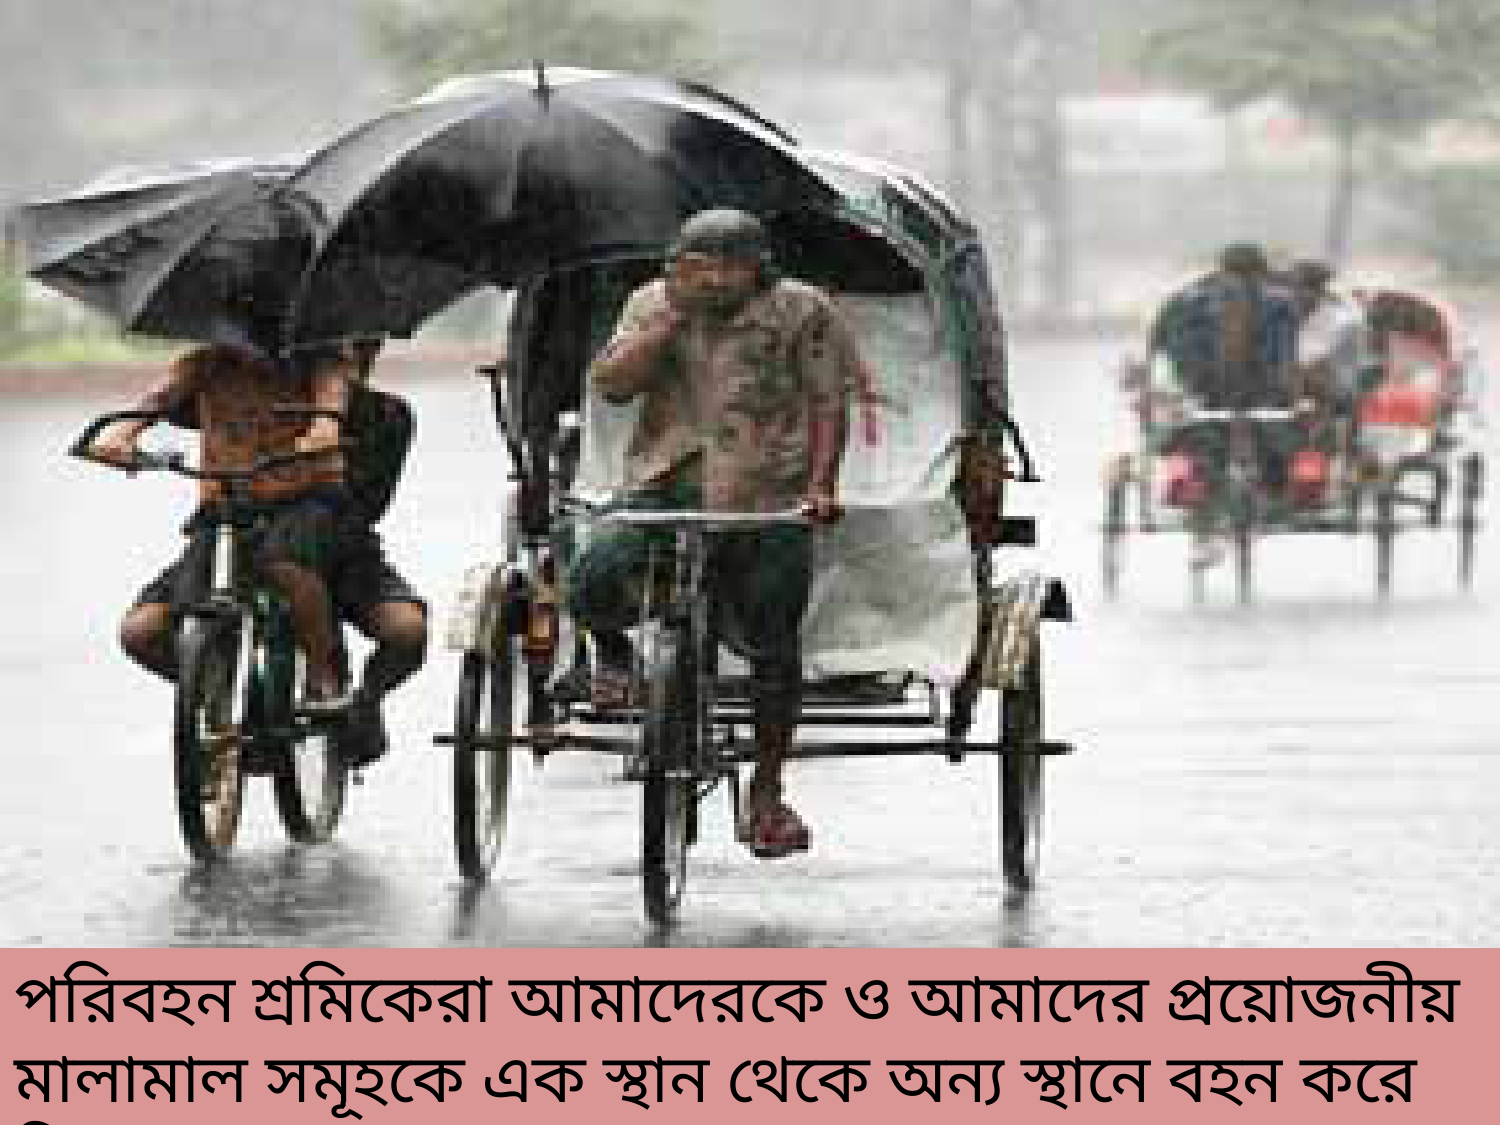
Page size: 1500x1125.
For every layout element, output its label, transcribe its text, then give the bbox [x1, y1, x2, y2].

text_box পরিবহন শ্রমিকেরা আমাদেরকে ও আমাদের প্রয়োজনীয় মালামাল সমূহকে এক স্থান থেকে অন্য স্থানে বহন করে নিয়ে যান। [0, 969, 1500, 1125]
picture [0, 0, 1500, 963]
